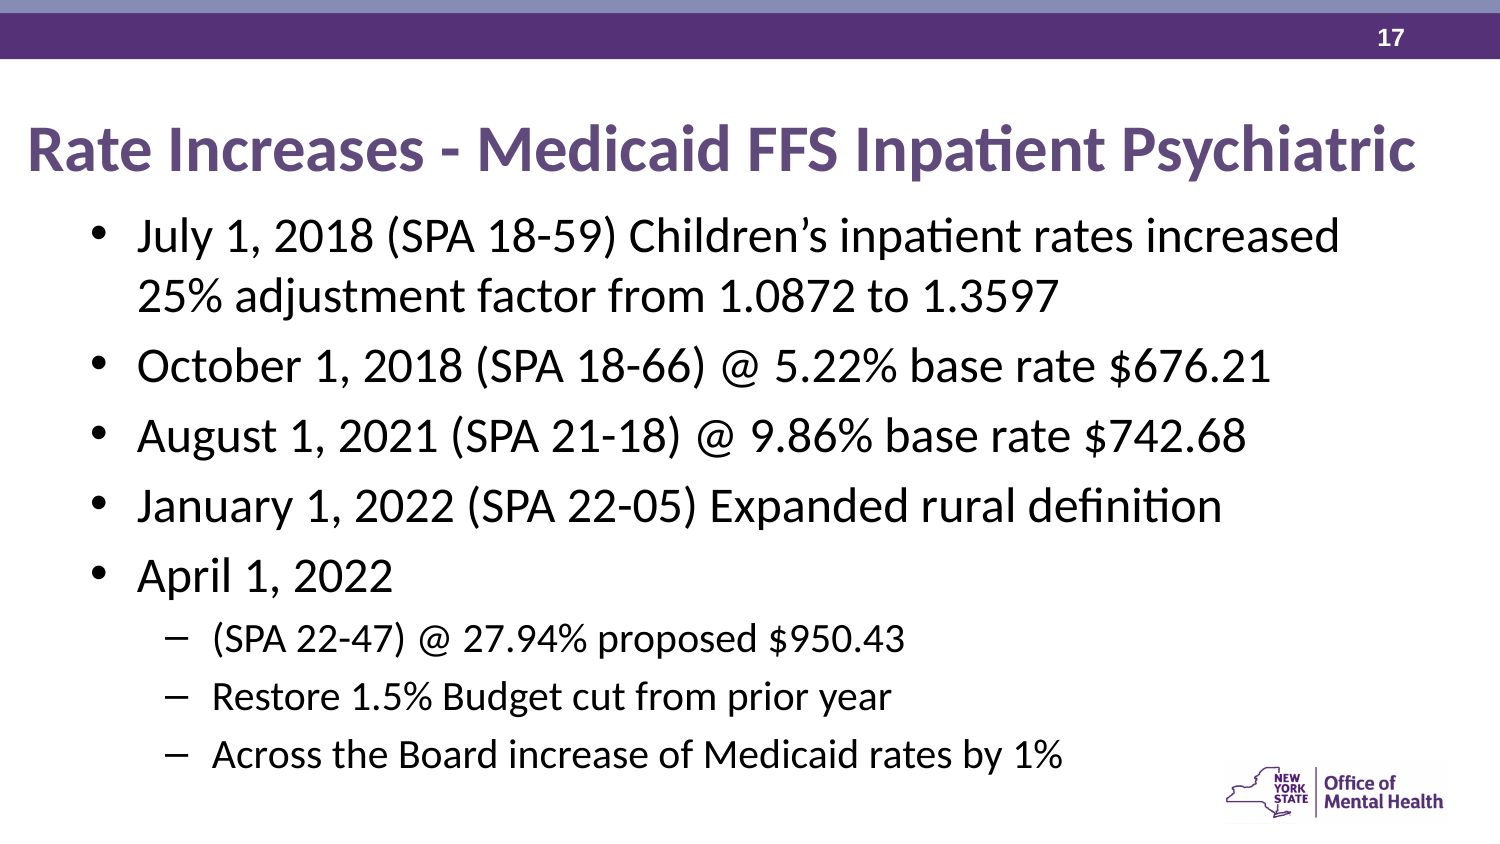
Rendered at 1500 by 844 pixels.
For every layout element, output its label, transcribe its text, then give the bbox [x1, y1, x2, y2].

picture [1224, 759, 1449, 824]
list July 1, 2018 (SPA 18-59) Children’s inpatient rates increased 25% adjustment factor from 1.0872 to 1.3597 October 1, 2018 (SPA 18-66) @ 5.22% base rate $676.21 August 1, 2021 (SPA 21-18) @ 9.86% base rate $742.68 January 1, 2022 (SPA 22-05) Expanded rural definition April 1, 2022 (SPA 22-47) @ 27.94% proposed $950.43 Restore 1.5% Budget cut from prior year Across the Board increase of Medicaid rates by 1% [75, 222, 1438, 785]
title Rate Increases - Medicaid FFS Inpatient Psychiatric [12, 96, 1462, 222]
